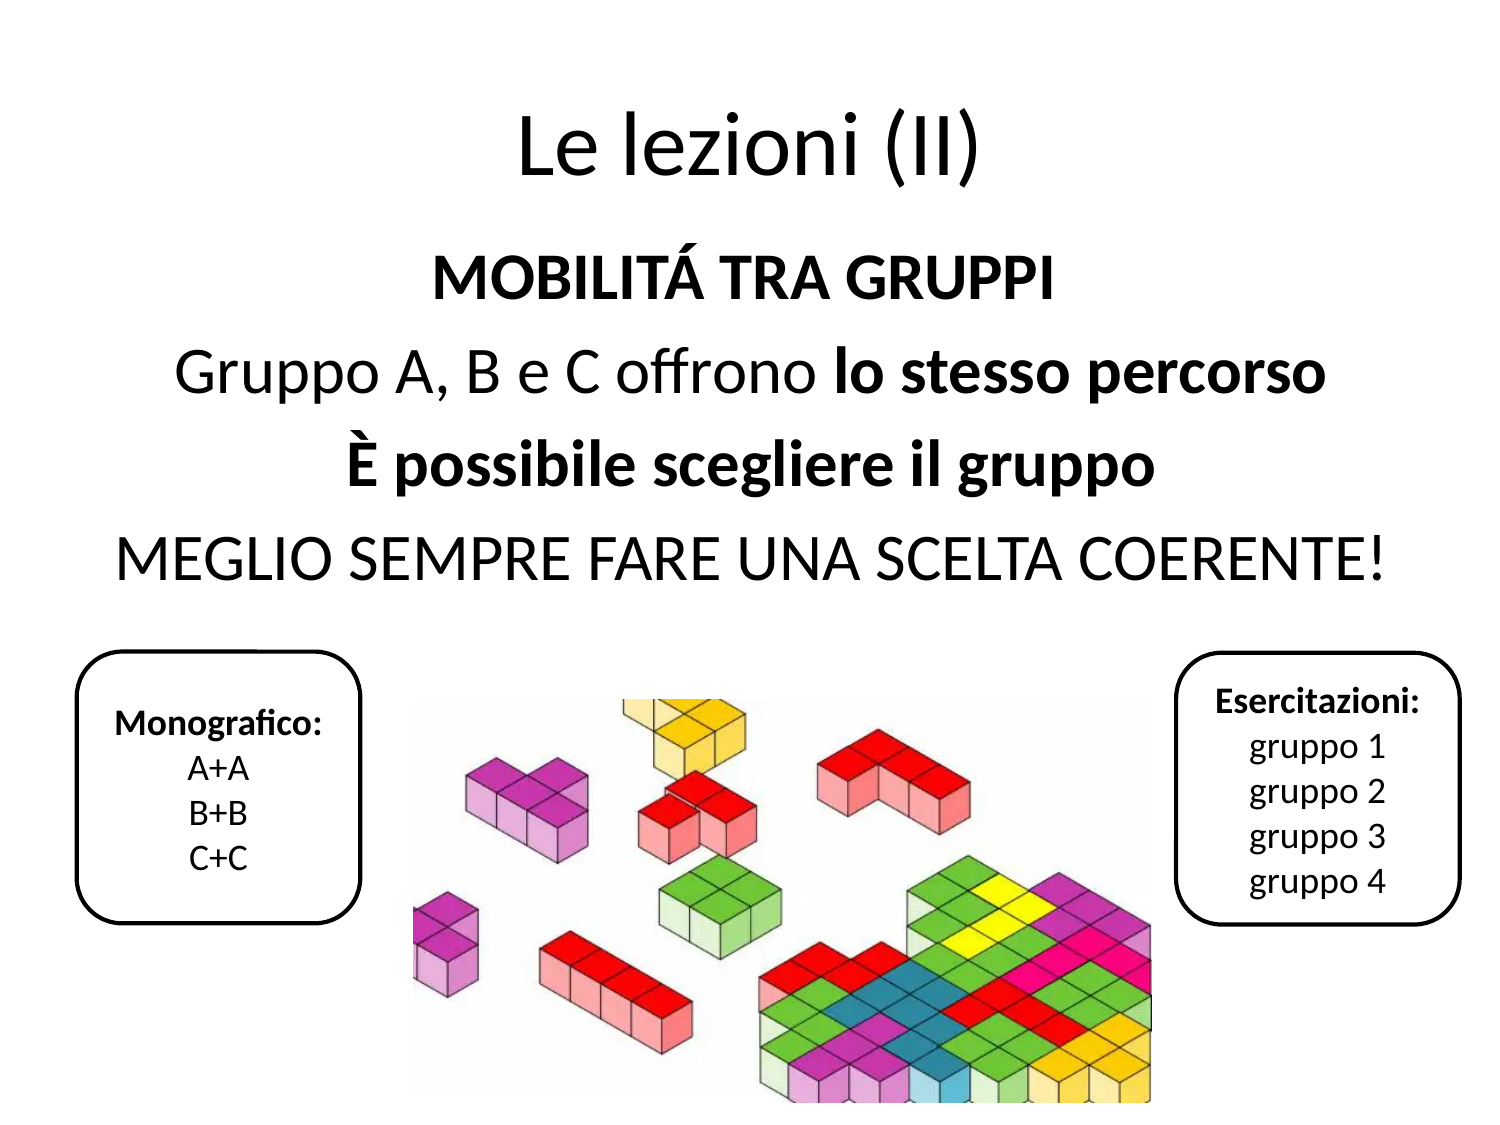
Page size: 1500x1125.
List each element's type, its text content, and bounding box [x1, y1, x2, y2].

text_box Esercitazioni: gruppo 1 gruppo 2 gruppo 3 gruppo 4 [1173, 650, 1462, 927]
title Le lezioni (II) [75, 45, 1425, 233]
picture [413, 698, 1152, 1103]
list MOBILITÁ TRA GRUPPI Gruppo A, B e C offrono lo stesso percorso È possibile scegliere il gruppo MEGLIO SEMPRE FARE UNA SCELTA COERENTE! [76, 225, 1427, 969]
text_box Monografico: A+A B+B C+C [74, 649, 363, 926]
